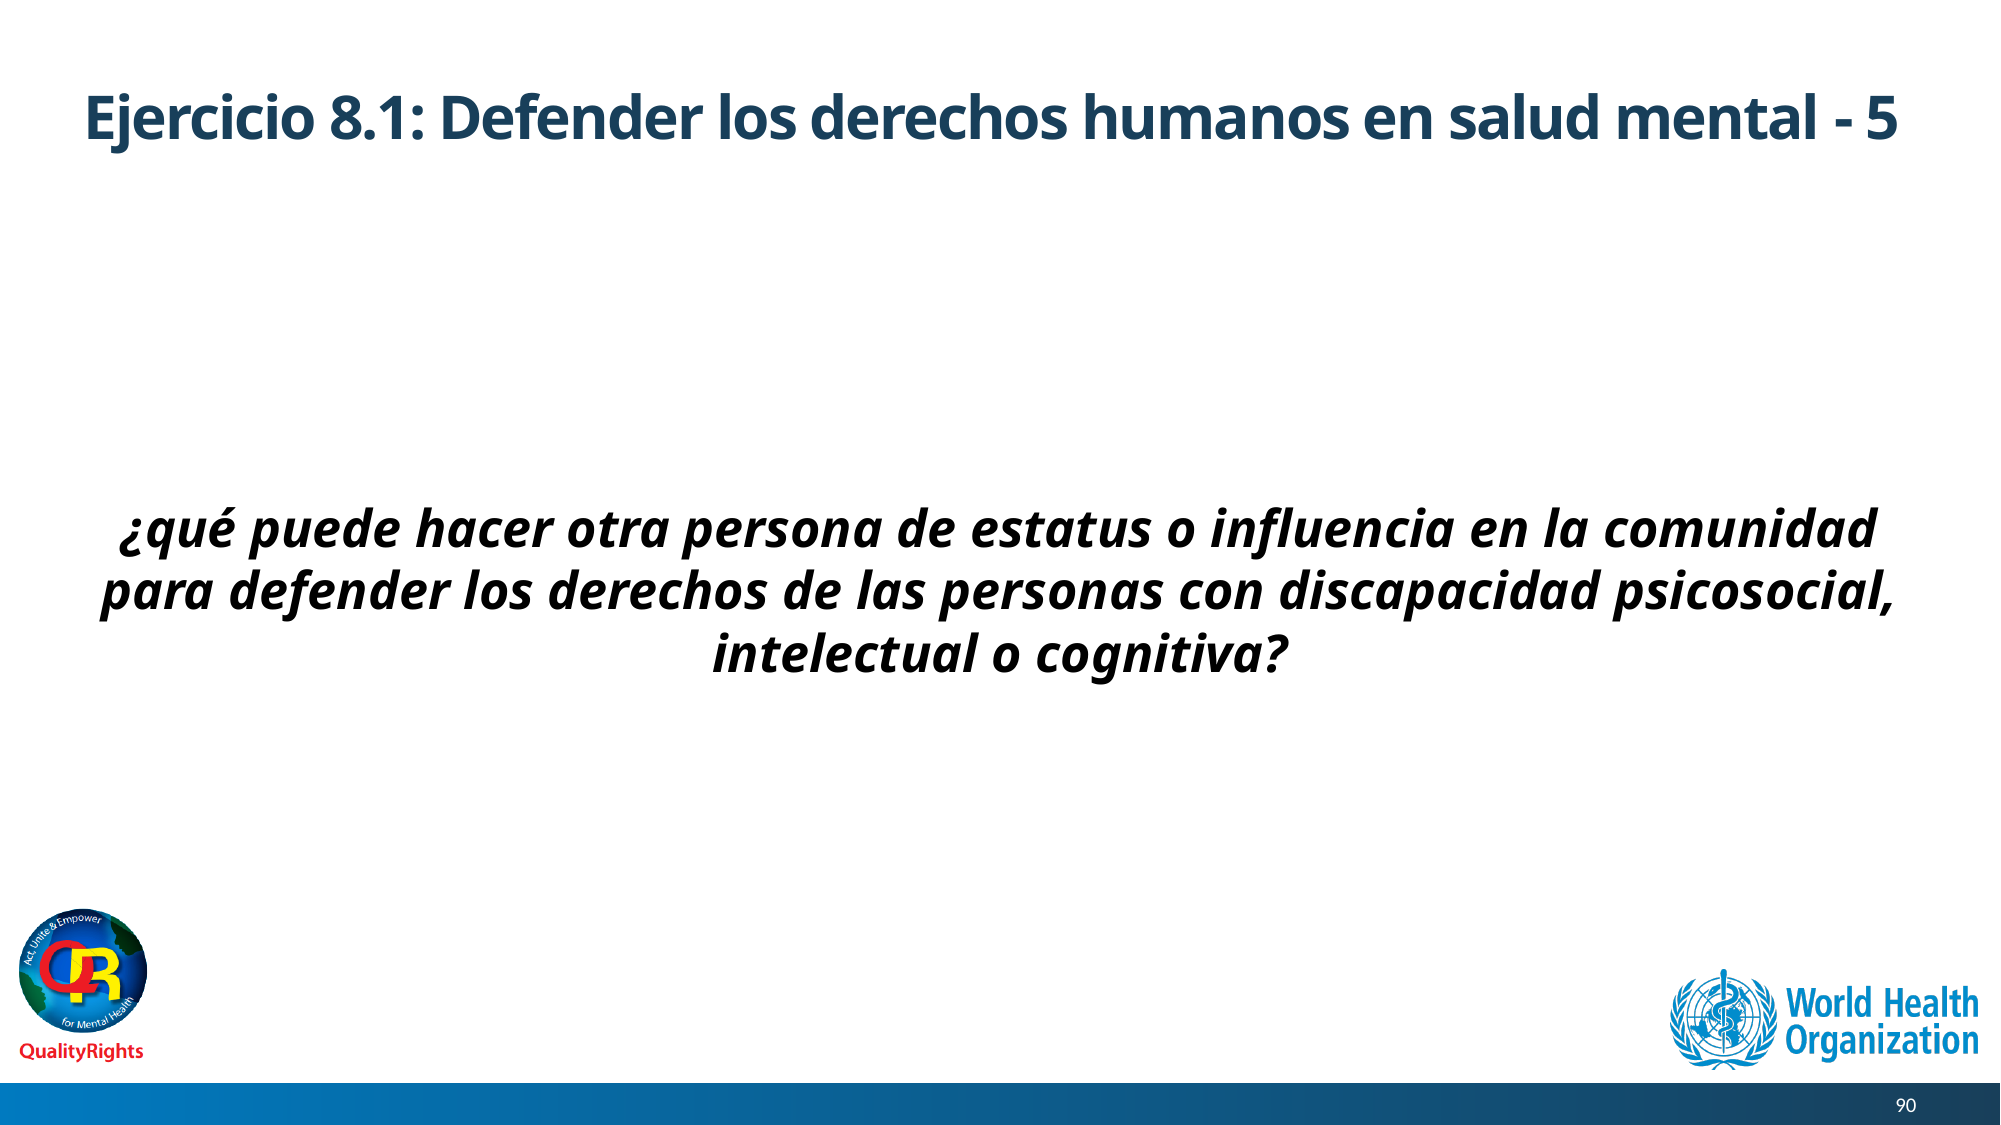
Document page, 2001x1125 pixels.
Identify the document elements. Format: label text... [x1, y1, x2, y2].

picture [1726, 988, 1733, 999]
picture [1682, 987, 1766, 1060]
picture [1860, 1000, 1865, 1013]
title Ejercicio 8.1: Defender los derechos humanos en salud mental - 5 [83, 83, 1930, 182]
picture [1678, 1024, 1682, 1034]
picture [1700, 987, 1711, 992]
picture [1716, 1064, 1731, 1070]
picture [1725, 1040, 1747, 1054]
picture [1805, 987, 1811, 1003]
slide_number 90 [1646, 1086, 1917, 1122]
picture [1791, 987, 1798, 1005]
list ¿qué puede hacer otra persona de estatus o influencia en la comunidad para defender los derechos de las personas con discapacidad psicosocial, intelectual o cognitiva? [83, 247, 1917, 987]
picture [1891, 987, 1897, 999]
picture [1670, 1029, 1716, 1070]
picture [1670, 987, 1680, 1011]
picture [1730, 969, 1978, 1070]
picture [0, 891, 162, 1076]
picture [1711, 1021, 1722, 1029]
